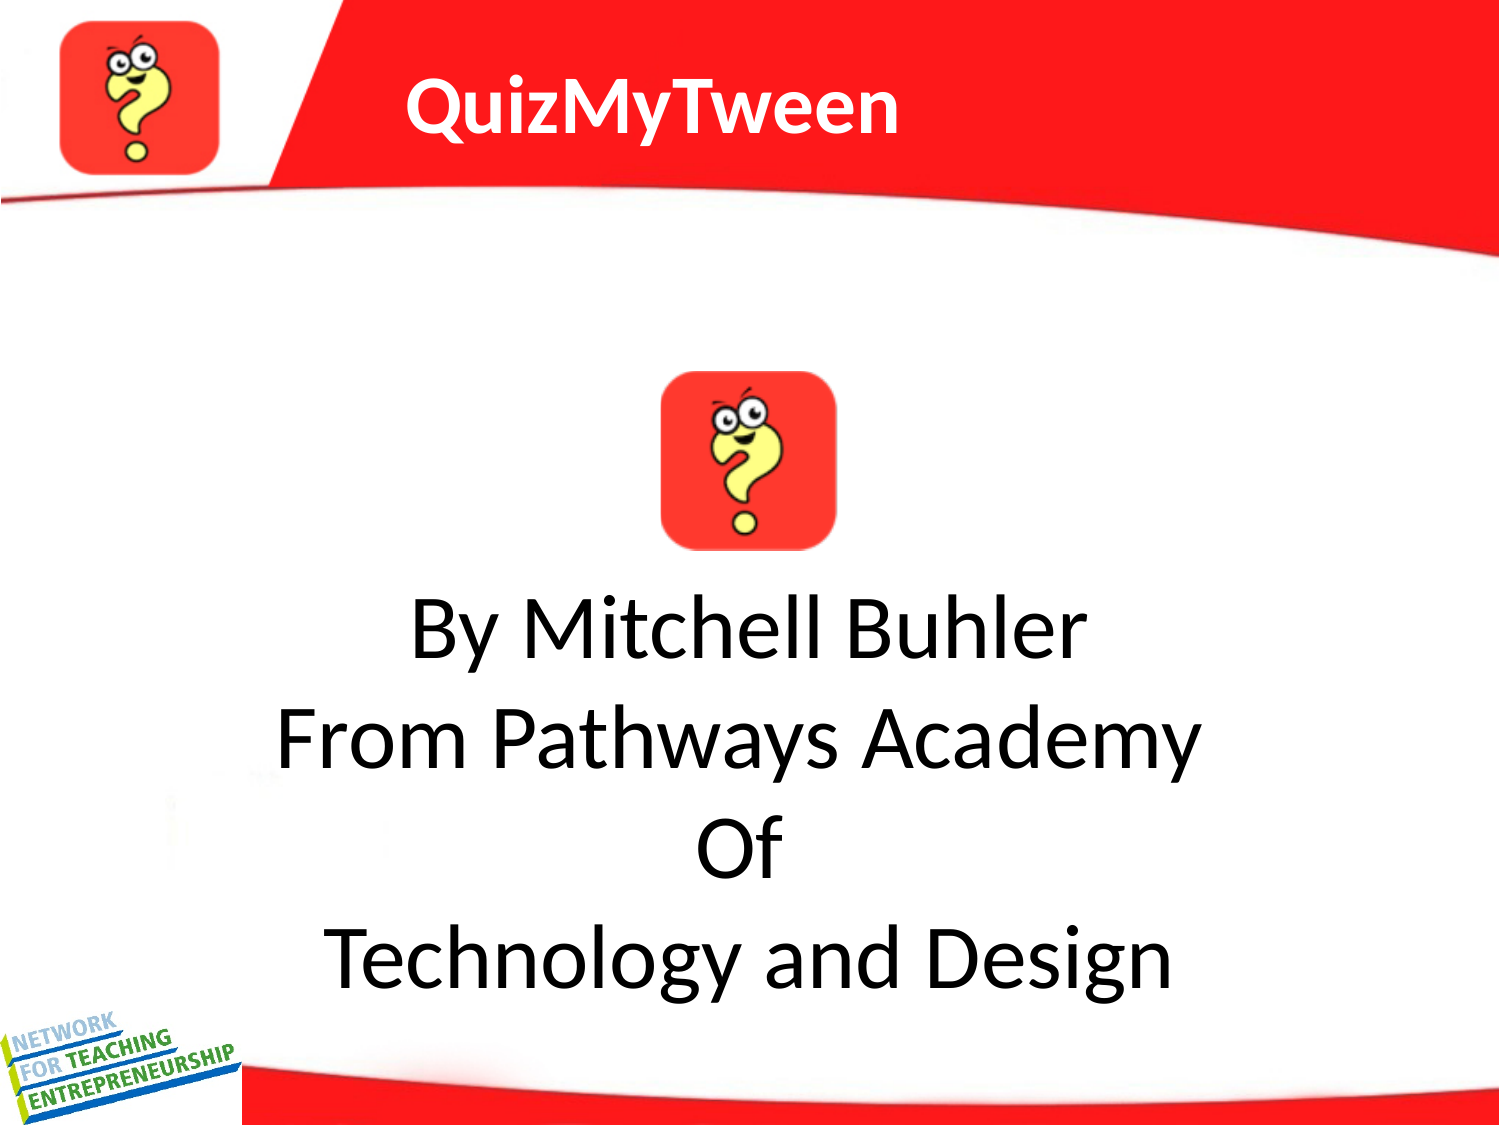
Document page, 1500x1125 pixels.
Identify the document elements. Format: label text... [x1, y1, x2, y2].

picture [660, 371, 842, 551]
list By Mitchell Buhler From Pathways Academy Of Technology and Design [75, 113, 1425, 1125]
picture [0, 0, 1499, 1125]
text_box QuizMyTween [390, 42, 917, 158]
